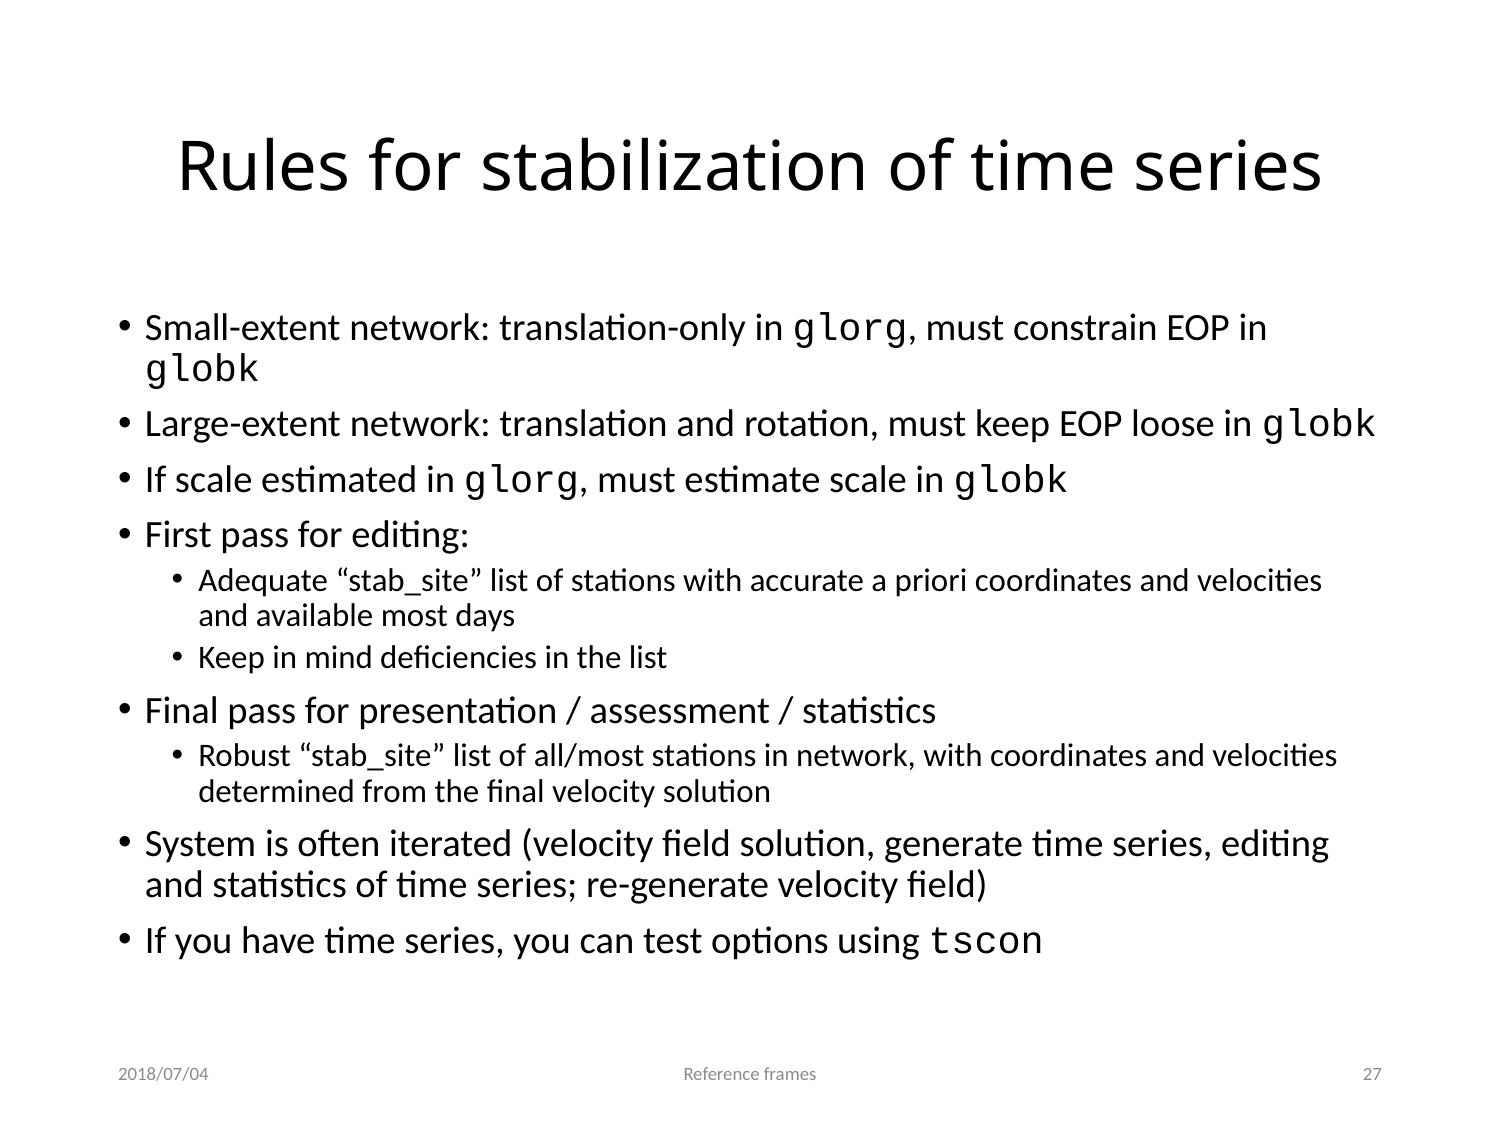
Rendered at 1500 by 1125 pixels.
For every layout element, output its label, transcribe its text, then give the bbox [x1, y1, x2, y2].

title Rules for stabilization of time series [103, 59, 1397, 278]
footer Reference frames [496, 1042, 1004, 1103]
list Small-extent network: translation-only in glorg, must constrain EOP in globk Large-extent network: translation and rotation, must keep EOP loose in globk If scale estimated in glorg, must estimate scale in globk First pass for editing: Adequate “stab_site” list of stations with accurate a priori coordinates and velocities and available most days Keep in mind deficiencies in the list Final pass for presentation / assessment / statistics Robust “stab_site” list of all/most stations in network, with coordinates and velocities determined from the final velocity solution System is often iterated (velocity field solution, generate time series, editing and statistics of time series; re-generate velocity field) If you have time series, you can test options using tscon [103, 299, 1397, 1014]
slide_number 26 [1059, 1042, 1397, 1103]
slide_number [103, 1042, 441, 1103]
